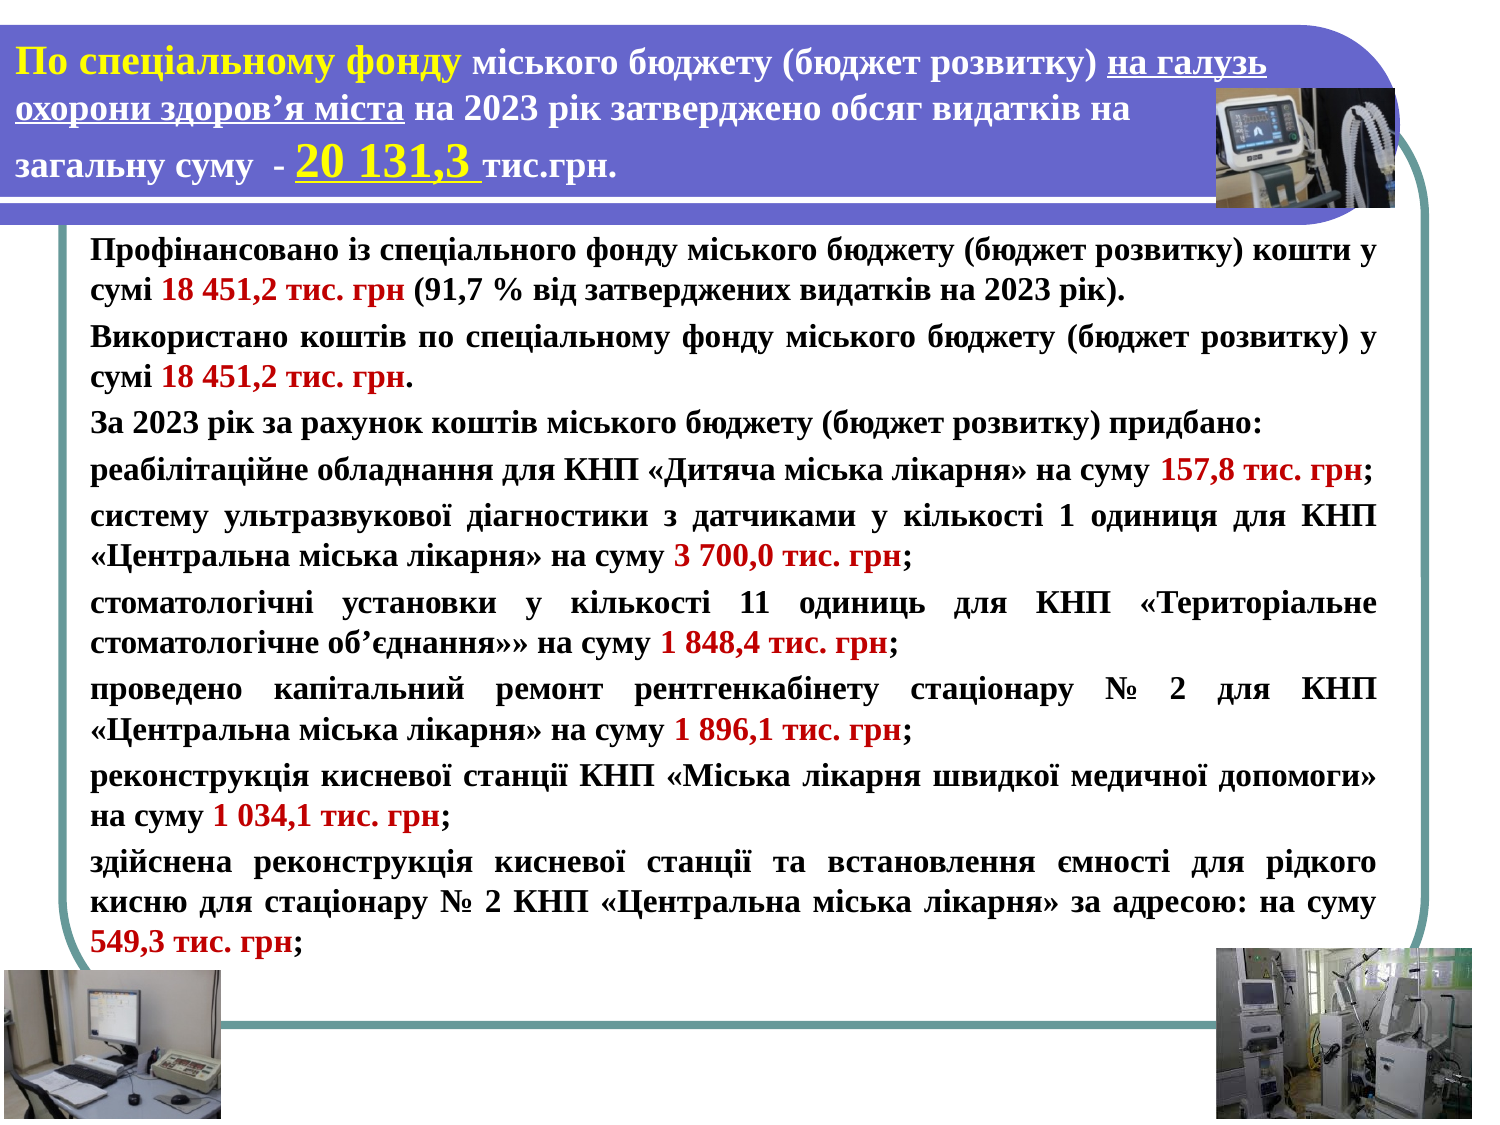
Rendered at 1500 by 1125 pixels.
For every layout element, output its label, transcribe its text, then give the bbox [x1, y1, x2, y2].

title По спеціальному фонду міського бюджету (бюджет розвитку) на галузь охорони здоров’я міста на 2023 рік затверджено обсяг видатків на загальну суму - 20 131,3 тис.грн. [0, 0, 1306, 219]
list Профінансовано із спеціального фонду міського бюджету (бюджет розвитку) кошти у сумі 18 451,2 тис. грн (91,7 % від затверджених видатків на 2023 рік). Використано коштів по спеціальному фонду міського бюджету (бюджет розвитку) у сумі 18 451,2 тис. грн. За 2023 рік за рахунок коштів міського бюджету (бюджет розвитку) придбано: реабілітаційне обладнання для КНП «Дитяча міська лікарня» на суму 157,8 тис. грн; систему ультразвукової діагностики з датчиками у кількості 1 одиниця для КНП «Центральна міська лікарня» на суму 3 700,0 тис. грн; стоматологічні установки у кількості 11 одиниць для КНП «Територіальне стоматологічне об’єднання»» на суму 1 848,4 тис. грн; проведено капітальний ремонт рентгенкабінету стаціонару № 2 для КНП «Центральна міська лікарня» на суму 1 896,1 тис. грн; реконструкція кисневої станції КНП «Міська лікарня швидкої медичної допомоги» на суму 1 034,1 тис. грн; здійснена реконструкція кисневої станції та встановлення ємності для рідкого кисню для стаціонару № 2 КНП «Центральна міська лікарня» за адресою: на суму 549,3 тис. грн; [0, 219, 1395, 1106]
picture [4, 970, 221, 1119]
picture [1215, 947, 1472, 1119]
picture [1215, 88, 1395, 208]
